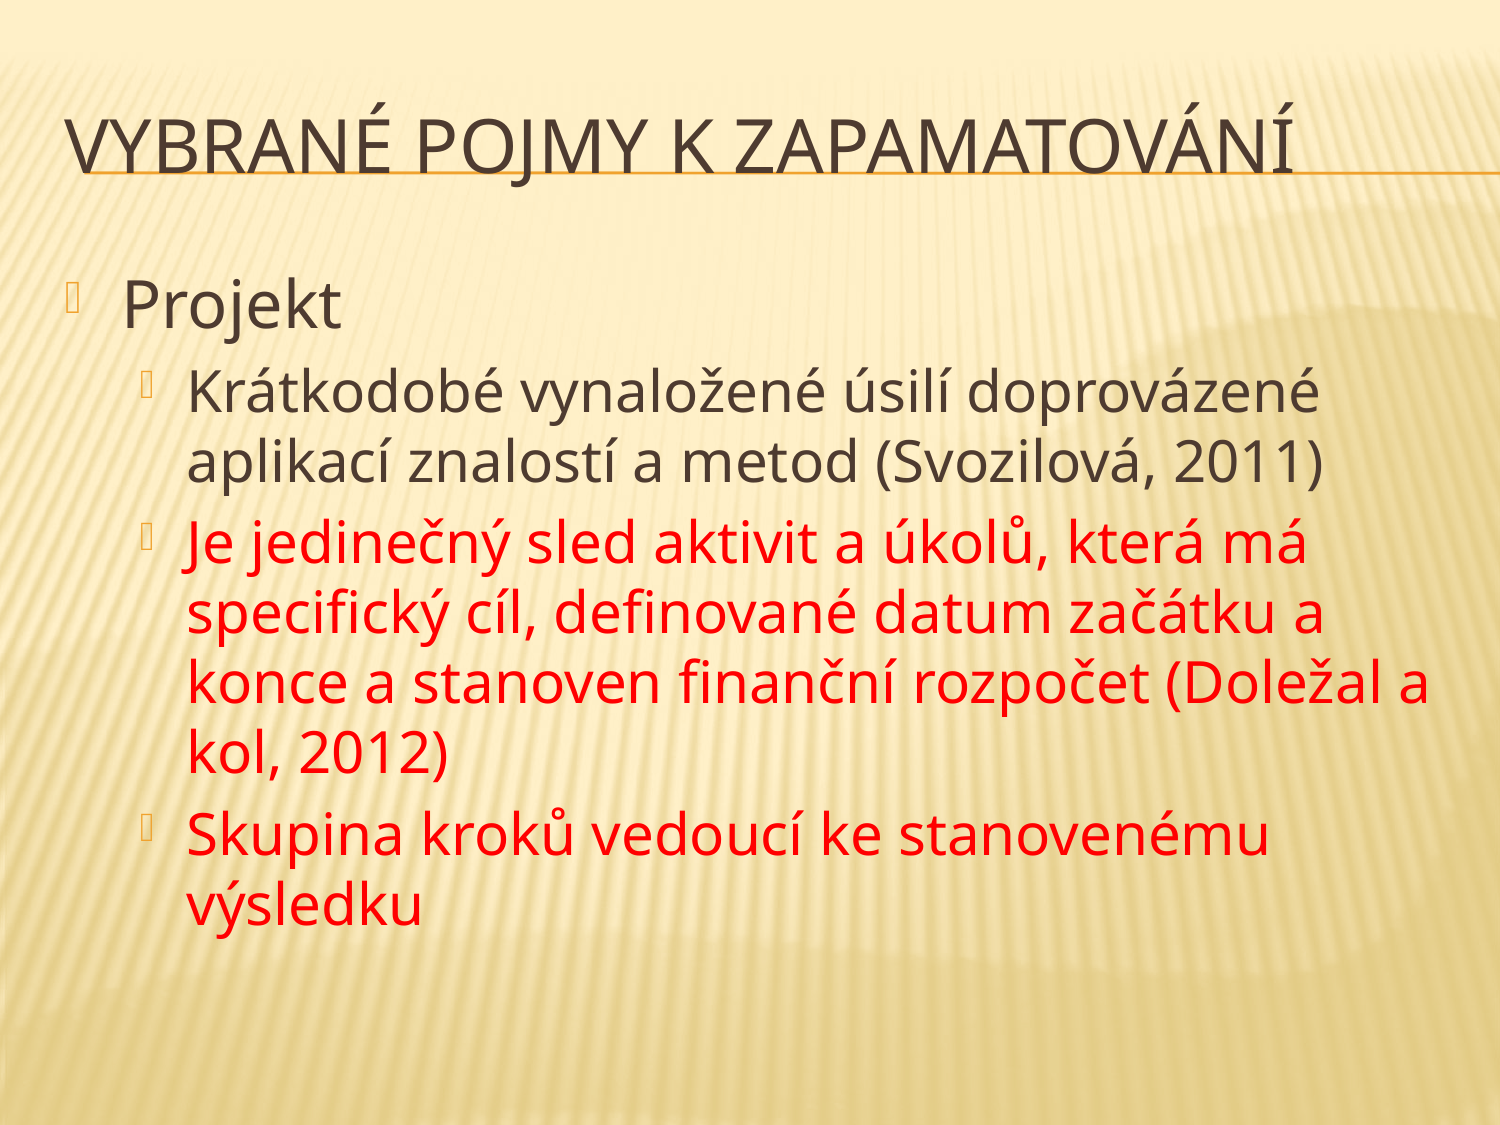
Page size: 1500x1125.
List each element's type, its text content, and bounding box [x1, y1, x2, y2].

title Vybrané Pojmy k zapamatování [50, 75, 1475, 213]
list Projekt Krátkodobé vynaložené úsilí doprovázené aplikací znalostí a metod (Svozilová, 2011) Je jedinečný sled aktivit a úkolů, která má specifický cíl, definované datum začátku a konce a stanoven finanční rozpočet (Doležal a kol, 2012) Skupina kroků vedoucí ke stanovenému výsledku [50, 254, 1475, 998]
